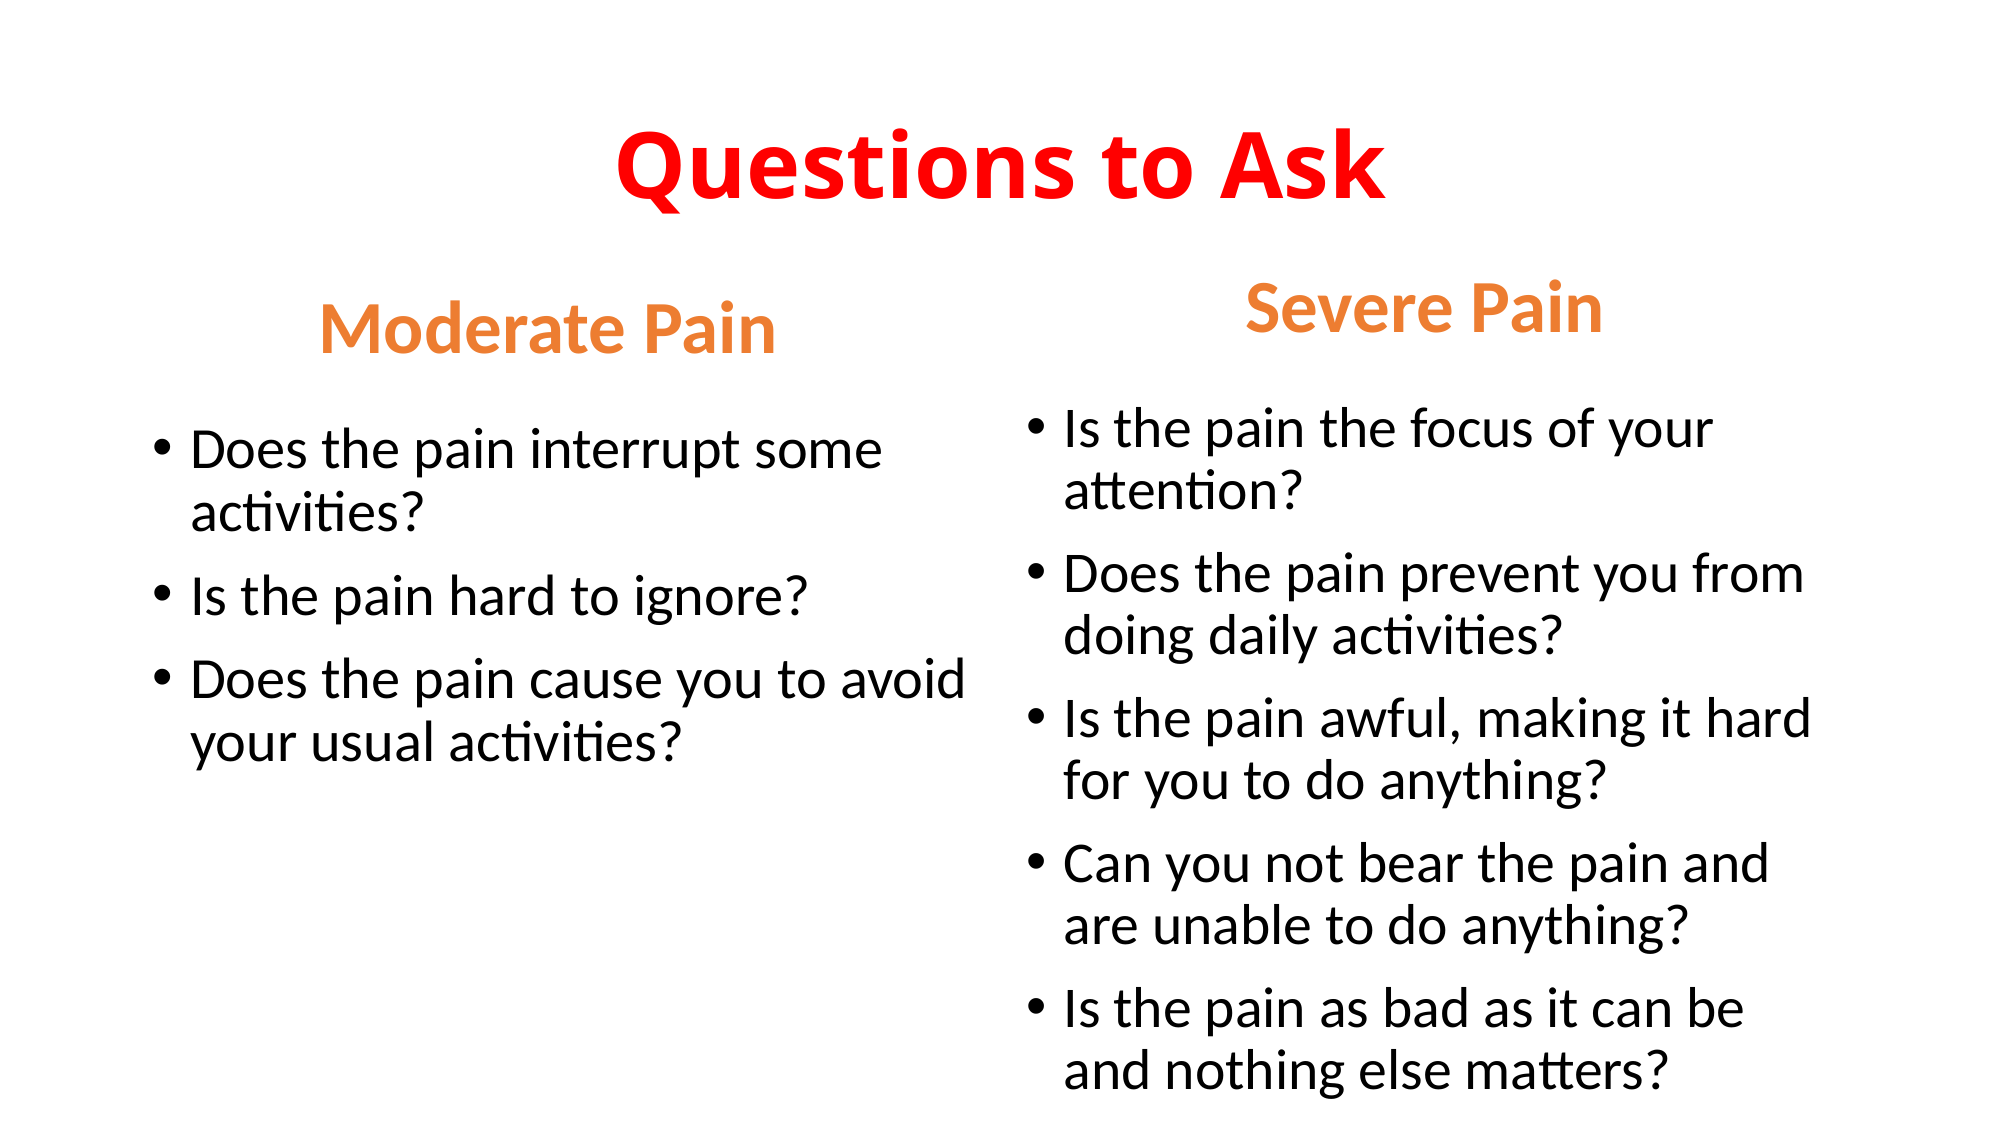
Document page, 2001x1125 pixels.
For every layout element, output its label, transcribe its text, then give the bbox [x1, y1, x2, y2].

list Is the pain the focus of your attention? Does the pain prevent you from doing daily activities? Is the pain awful, making it hard for you to do anything? Can you not bear the pain and are unable to do anything? Is the pain as bad as it can be and nothing else matters? [1011, 390, 1863, 1112]
title Questions to Ask [137, 59, 1863, 278]
list Severe Pain [999, 220, 1851, 356]
list Does the pain interrupt some activities? Is the pain hard to ignore? Does the pain cause you to avoid your usual activities? [137, 410, 984, 1016]
list Moderate Pain [124, 242, 971, 378]
